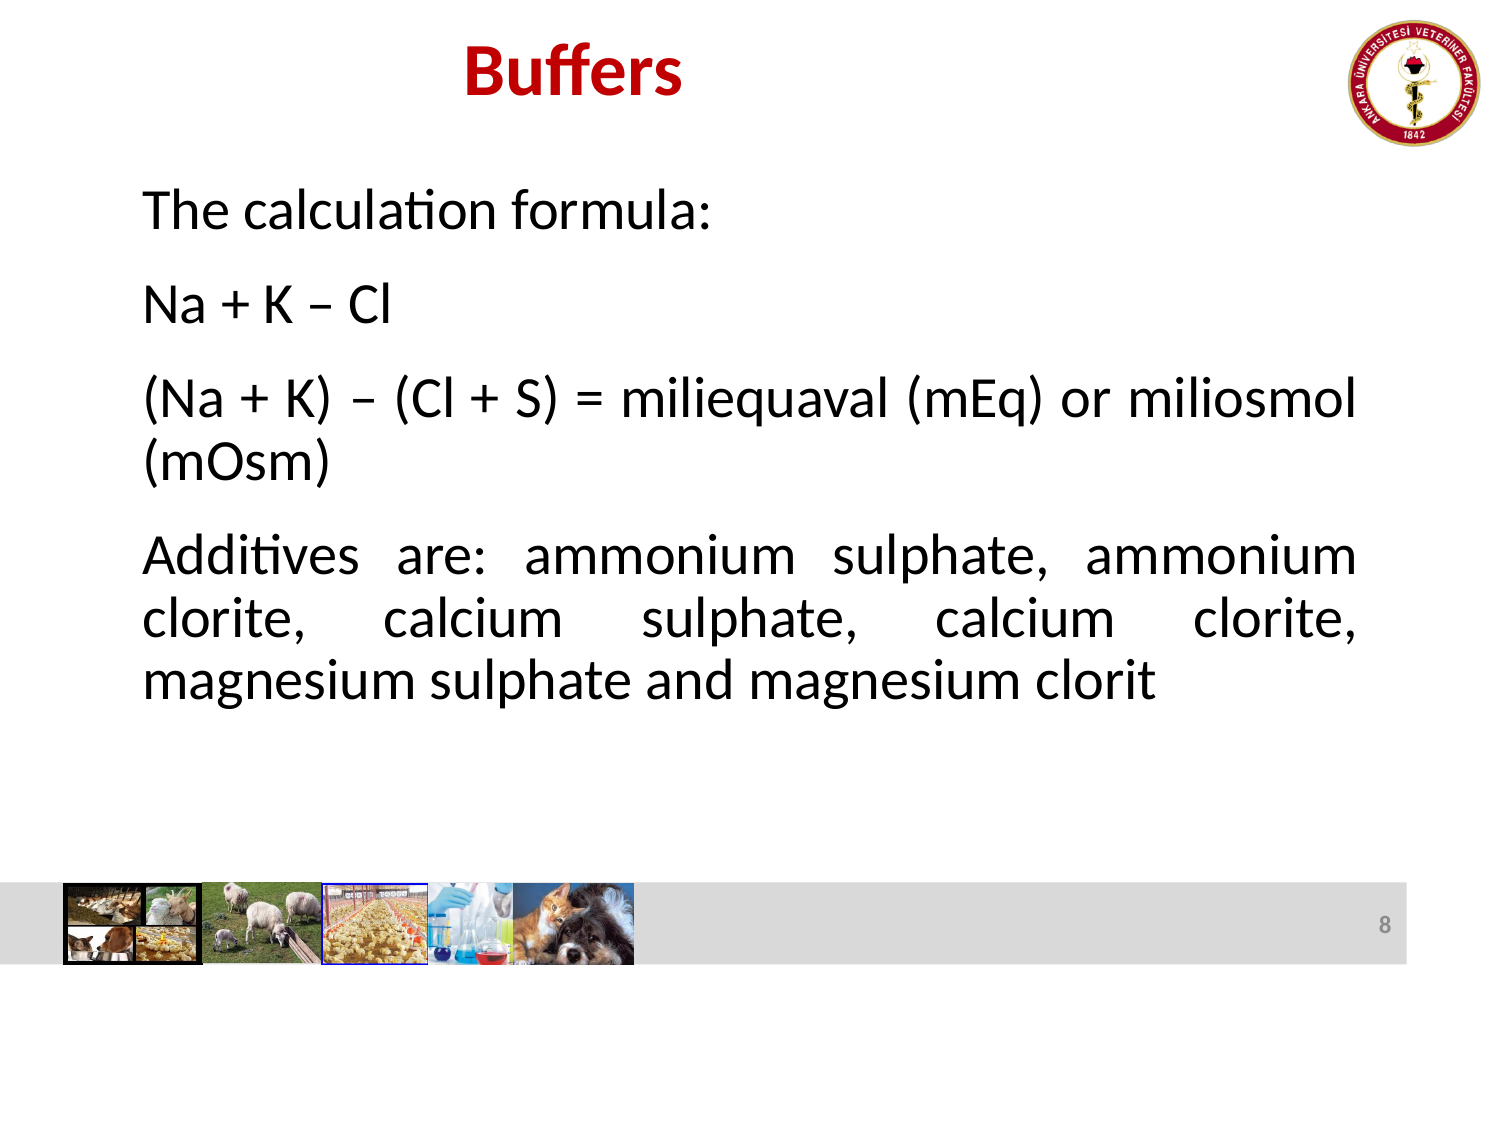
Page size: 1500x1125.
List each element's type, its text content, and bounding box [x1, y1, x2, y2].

text_box Buffers [0, 13, 1305, 119]
picture [63, 882, 634, 965]
slide_number 8 [0, 882, 202, 965]
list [1344, 17, 1483, 149]
text_box The calculation formula: Na + K – Cl (Na + K) – (Cl + S) = miliequaval (mEq) or miliosmol (mOsm) Additives are: ammonium sulphate, ammonium clorite, calcium sulphate, calcium clorite, magnesium sulphate and magnesium clorit [127, 171, 1374, 849]
slide_number 8 [322, 882, 1407, 965]
